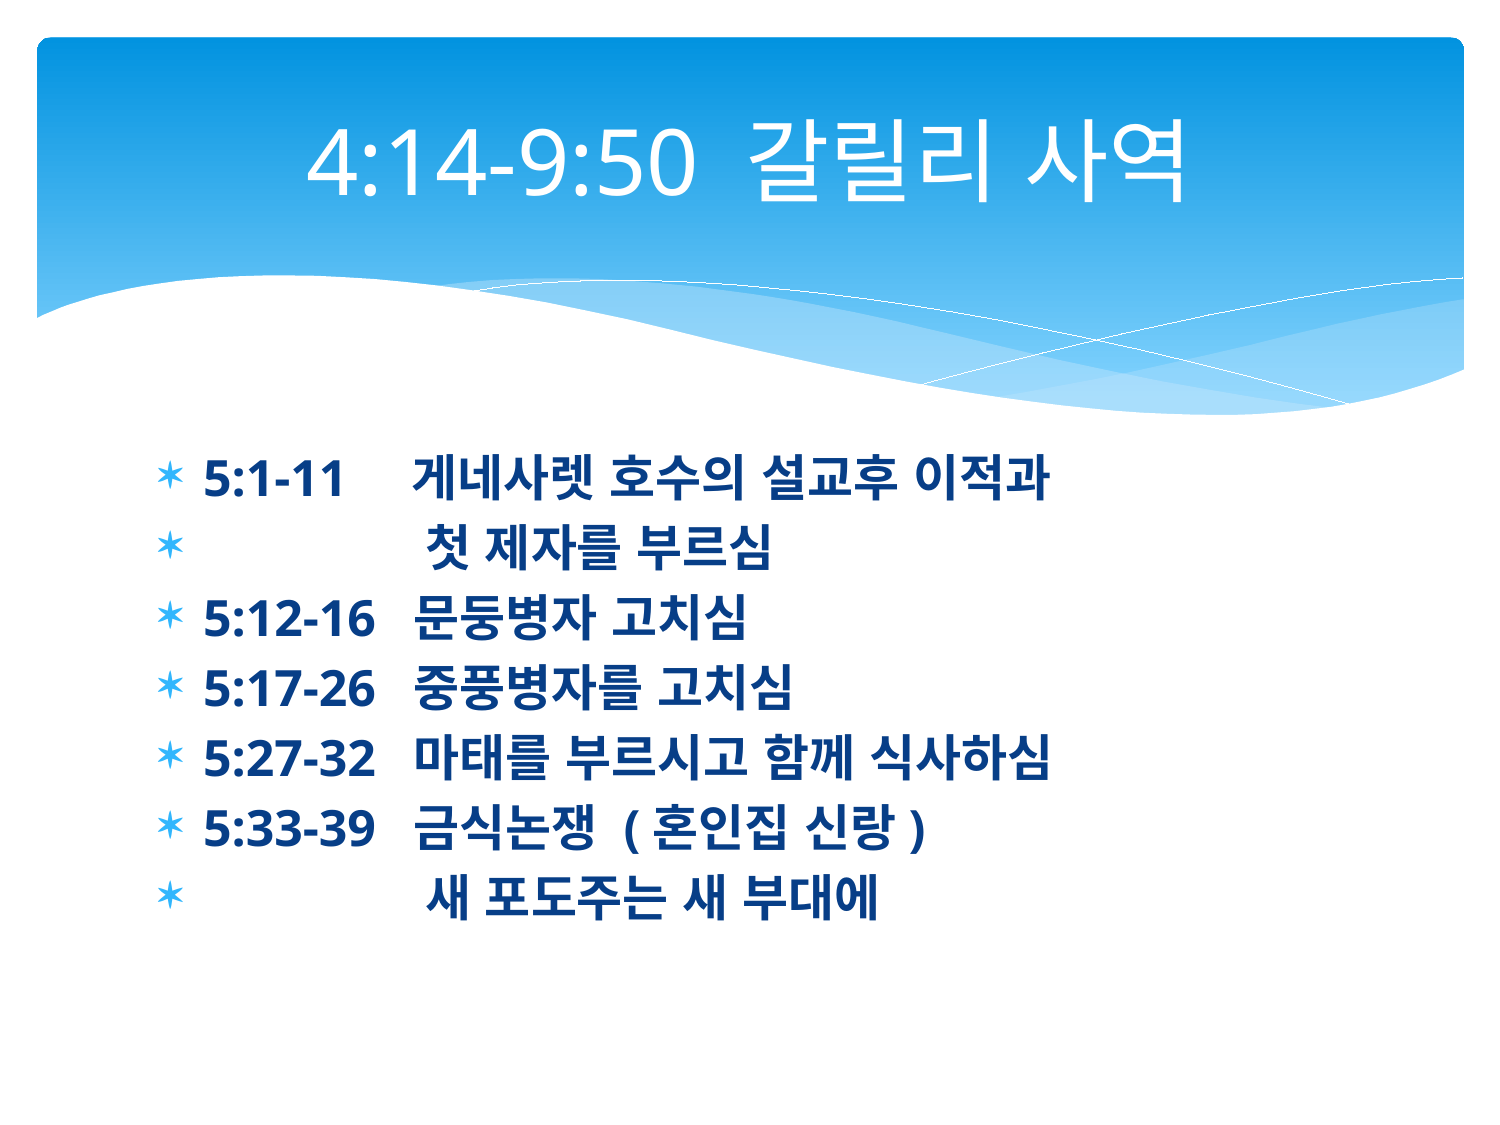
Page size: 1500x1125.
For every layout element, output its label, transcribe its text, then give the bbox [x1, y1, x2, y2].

list 5:1-11 게네사렛 호수의 설교후 이적과 첫 제자를 부르심 5:12-16 문둥병자 고치심 5:17-26 중풍병자를 고치심 5:27-32 마태를 부르시고 함께 식사하심 5:33-39 금식논쟁 (혼인집 신랑) 새 포도주는 새 부대에 [143, 438, 1359, 1005]
title 4:14-9:50 갈릴리 사역 [75, 55, 1425, 261]
